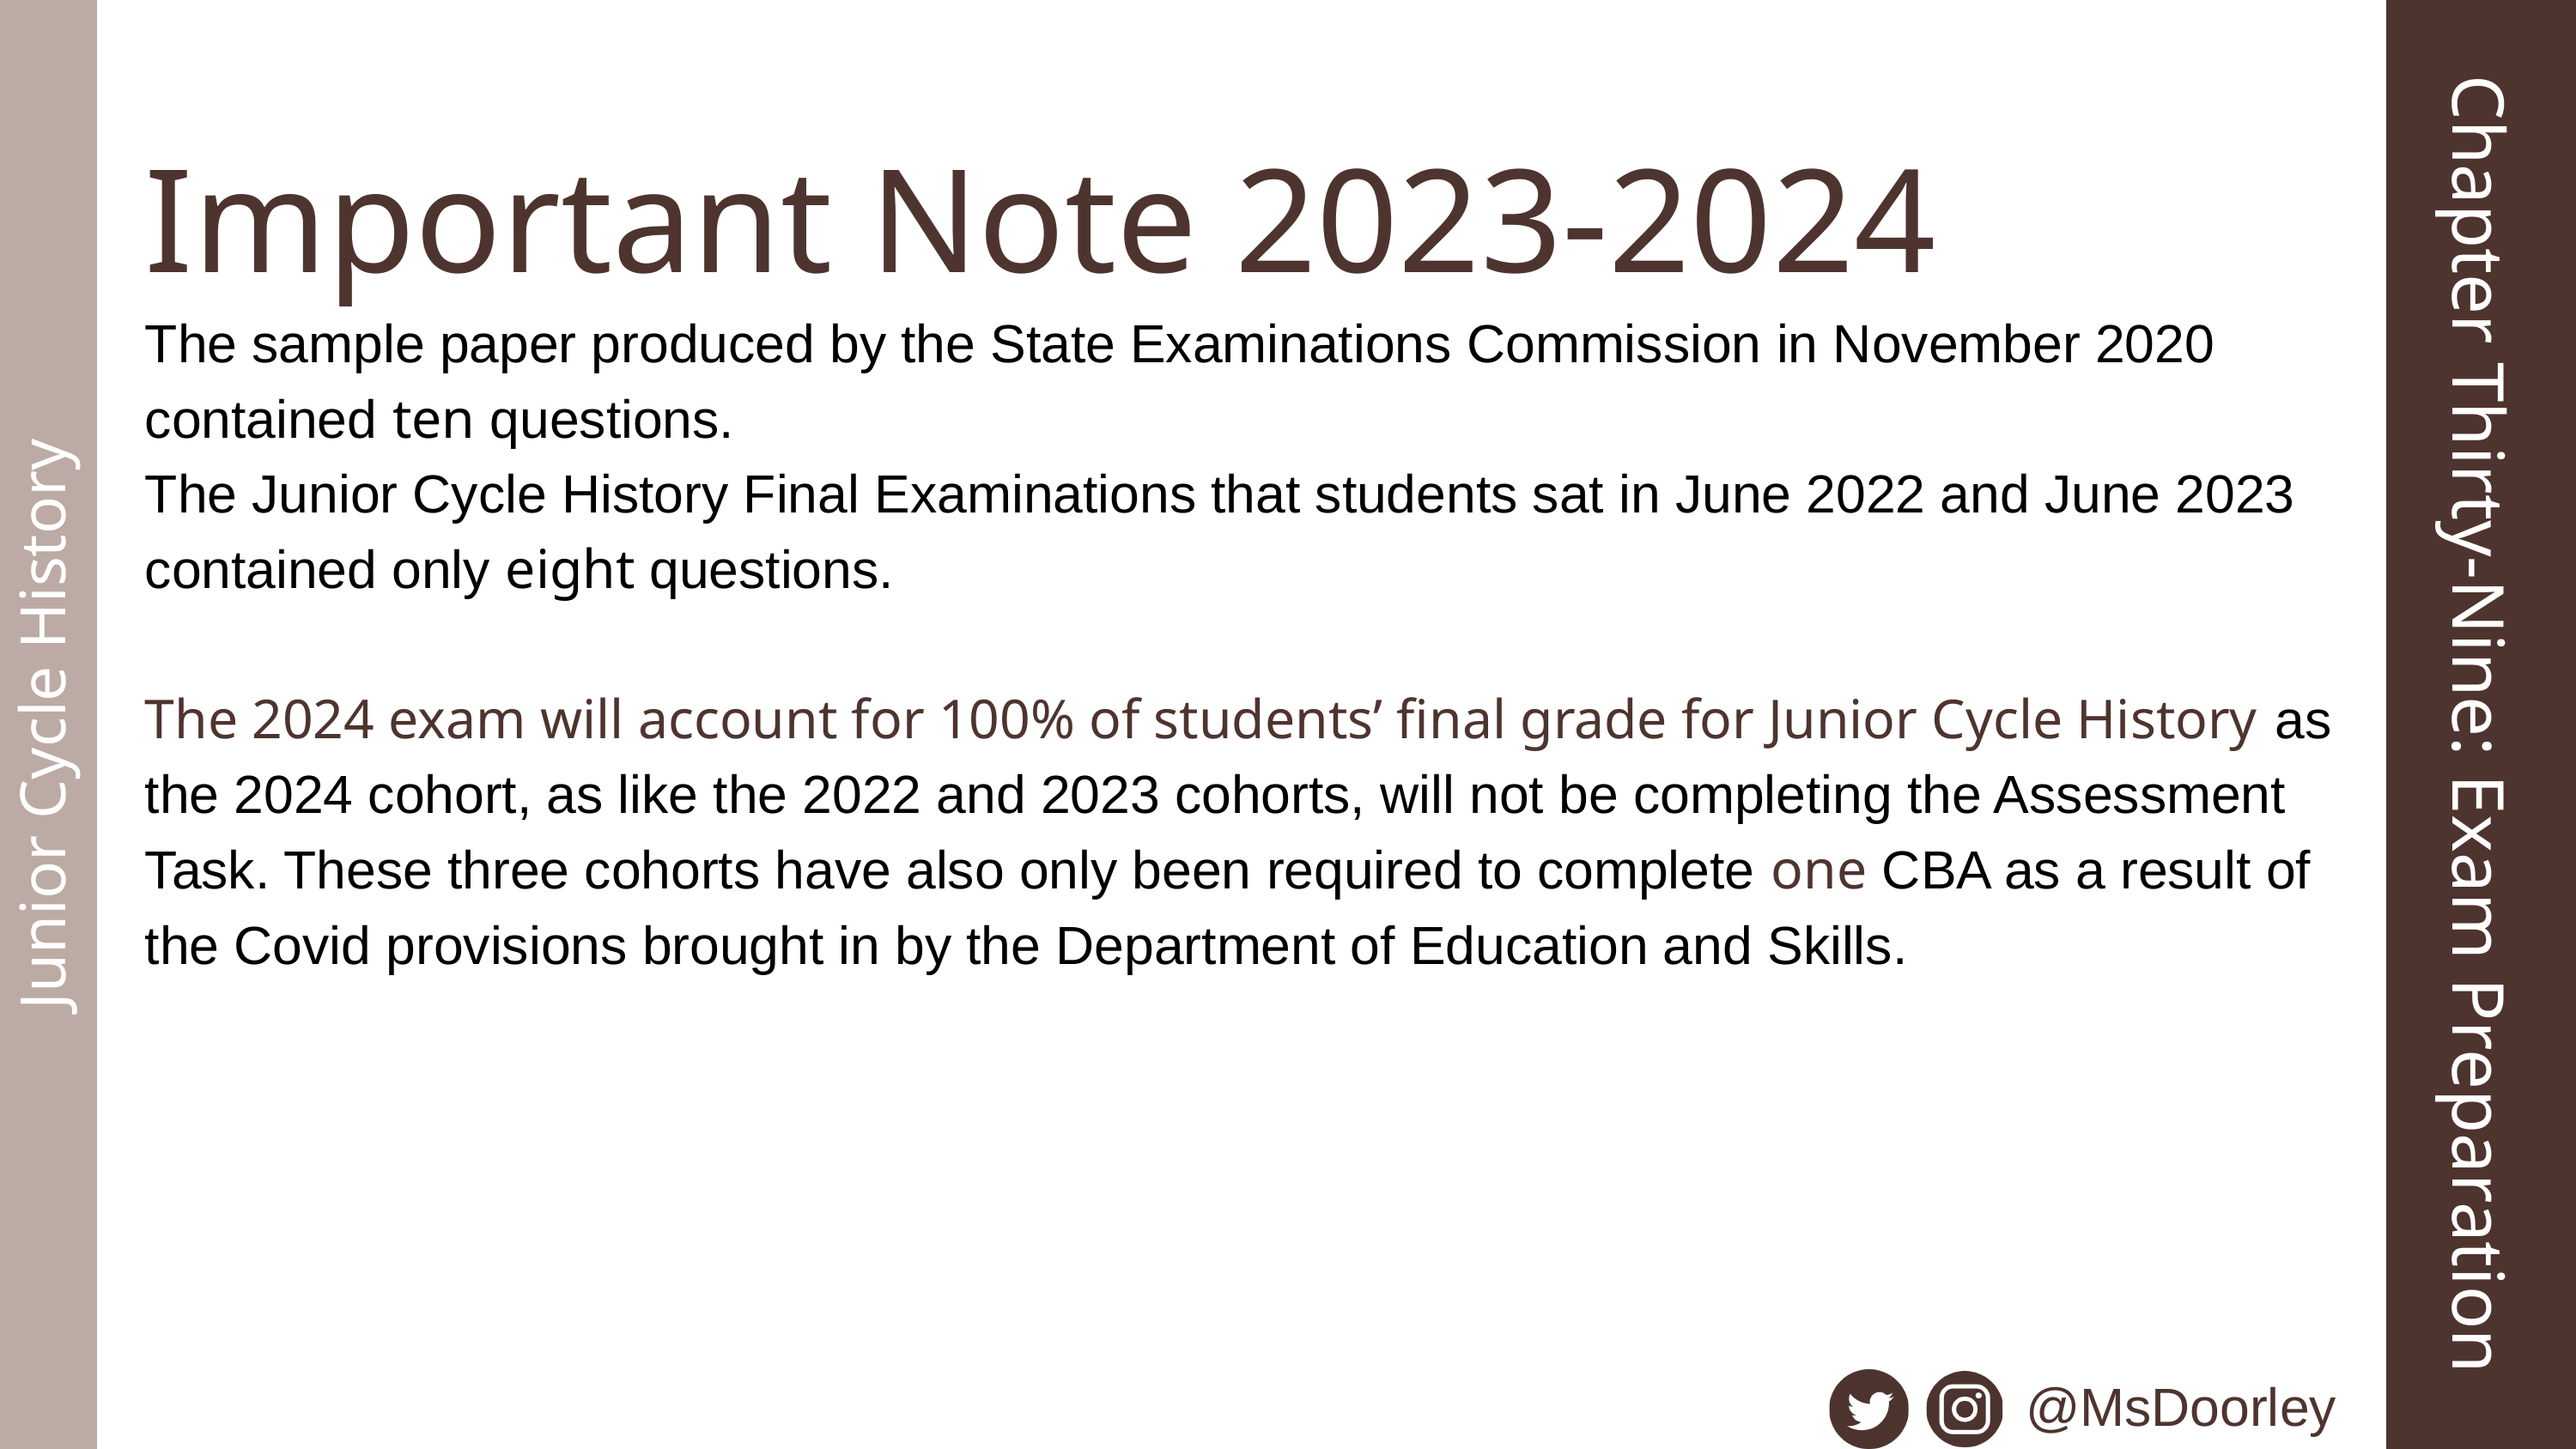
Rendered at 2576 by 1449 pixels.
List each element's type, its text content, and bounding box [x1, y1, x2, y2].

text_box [0, 0, 97, 1449]
text_box The sample paper produced by the State Examinations Commission in November 2020 contained ten questions. The Junior Cycle History Final Examinations that students sat in June 2022 and June 2023 contained only eight questions. The 2024 exam will account for 100% of students’ final grade for Junior Cycle History as the 2024 cohort, as like the 2022 and 2023 cohorts, will not be completing the Assessment Task. These three cohorts have also only been required to complete one CBA as a result of the Covid provisions brought in by the Department of Education and Skills. [144, 298, 2344, 975]
text_box Important Note 2023-2024 [144, 100, 2344, 298]
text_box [2385, 0, 2576, 1449]
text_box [1829, 1369, 2386, 1449]
